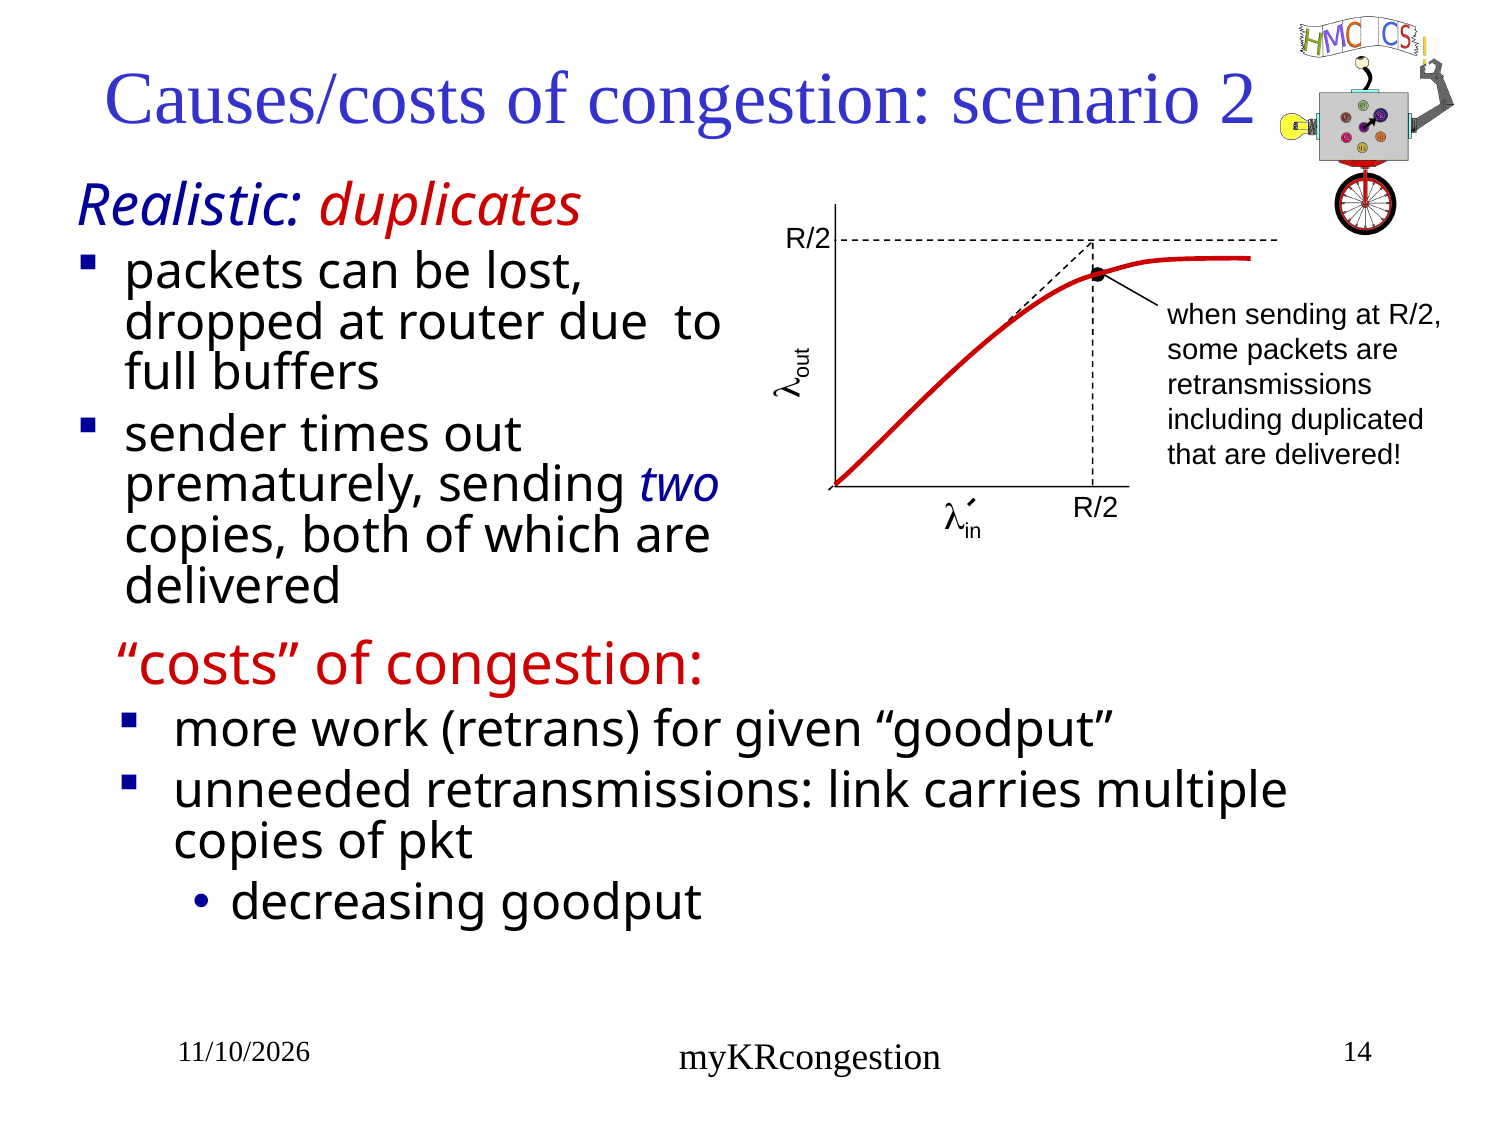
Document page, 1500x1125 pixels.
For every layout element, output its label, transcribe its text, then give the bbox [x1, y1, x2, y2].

picture [1275, 12, 1461, 236]
text_box R/2 [1058, 480, 1134, 531]
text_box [1090, 242, 1462, 486]
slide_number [162, 1025, 400, 1100]
title Causes/costs of congestion: scenario 2 [54, 19, 1330, 163]
slide_number 14 [1074, 1025, 1388, 1100]
text_box R/2 [770, 211, 846, 262]
text_box lout [769, 312, 821, 414]
text_box [834, 277, 1085, 485]
text_box “costs” of congestion: more work (retrans) for given “goodput” unneeded retransmissions: link carries multiple copies of pkt decreasing goodput [102, 629, 1439, 792]
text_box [927, 484, 999, 545]
text_box Realistic: duplicates packets can be lost, dropped at router due to full buffers sender times out prematurely, sending two copies, both of which are delivered [61, 170, 769, 485]
